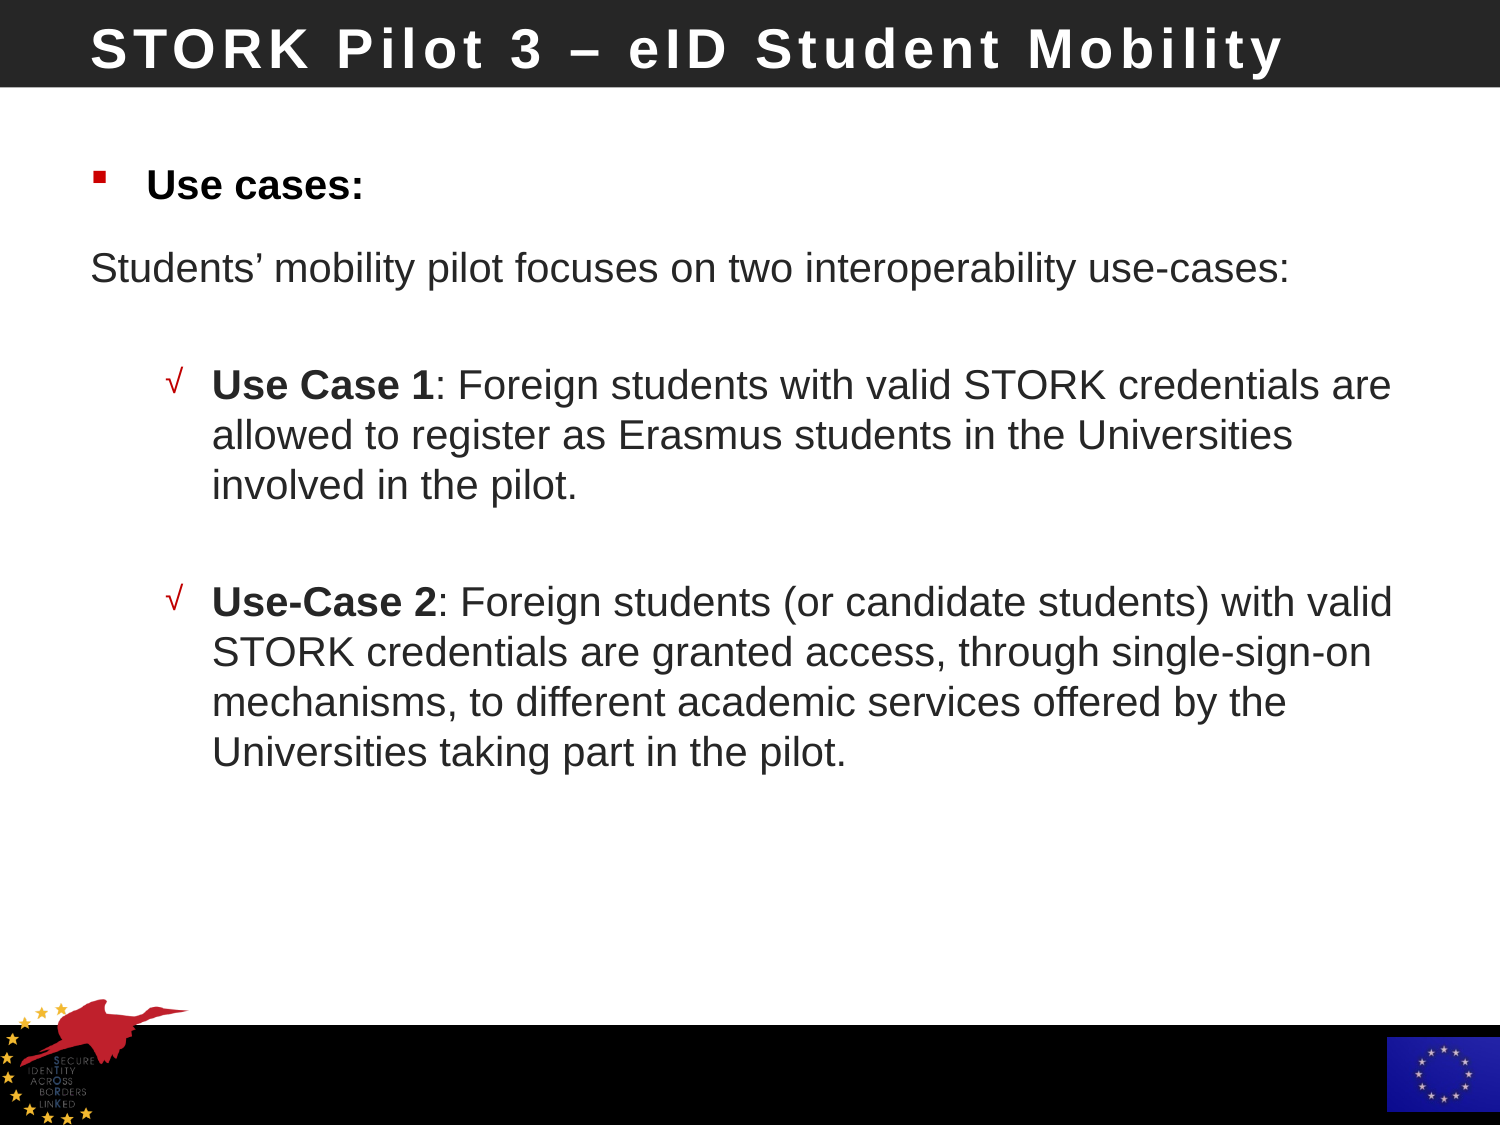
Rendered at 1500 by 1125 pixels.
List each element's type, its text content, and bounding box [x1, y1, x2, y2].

title STORK Pilot 3 – eID Student Mobility [75, 4, 1425, 88]
list Use cases: Students’ mobility pilot focuses on two interoperability use-cases: Use Case 1: Foreign students with valid STORK credentials are allowed to register as Erasmus students in the Universities involved in the pilot. Use-Case 2: Foreign students (or candidate students) with valid STORK credentials are granted access, through single-sign-on mechanisms, to different academic services offered by the Universities taking part in the pilot. [74, 149, 1426, 963]
picture [0, 999, 189, 1125]
picture [1387, 1037, 1500, 1112]
